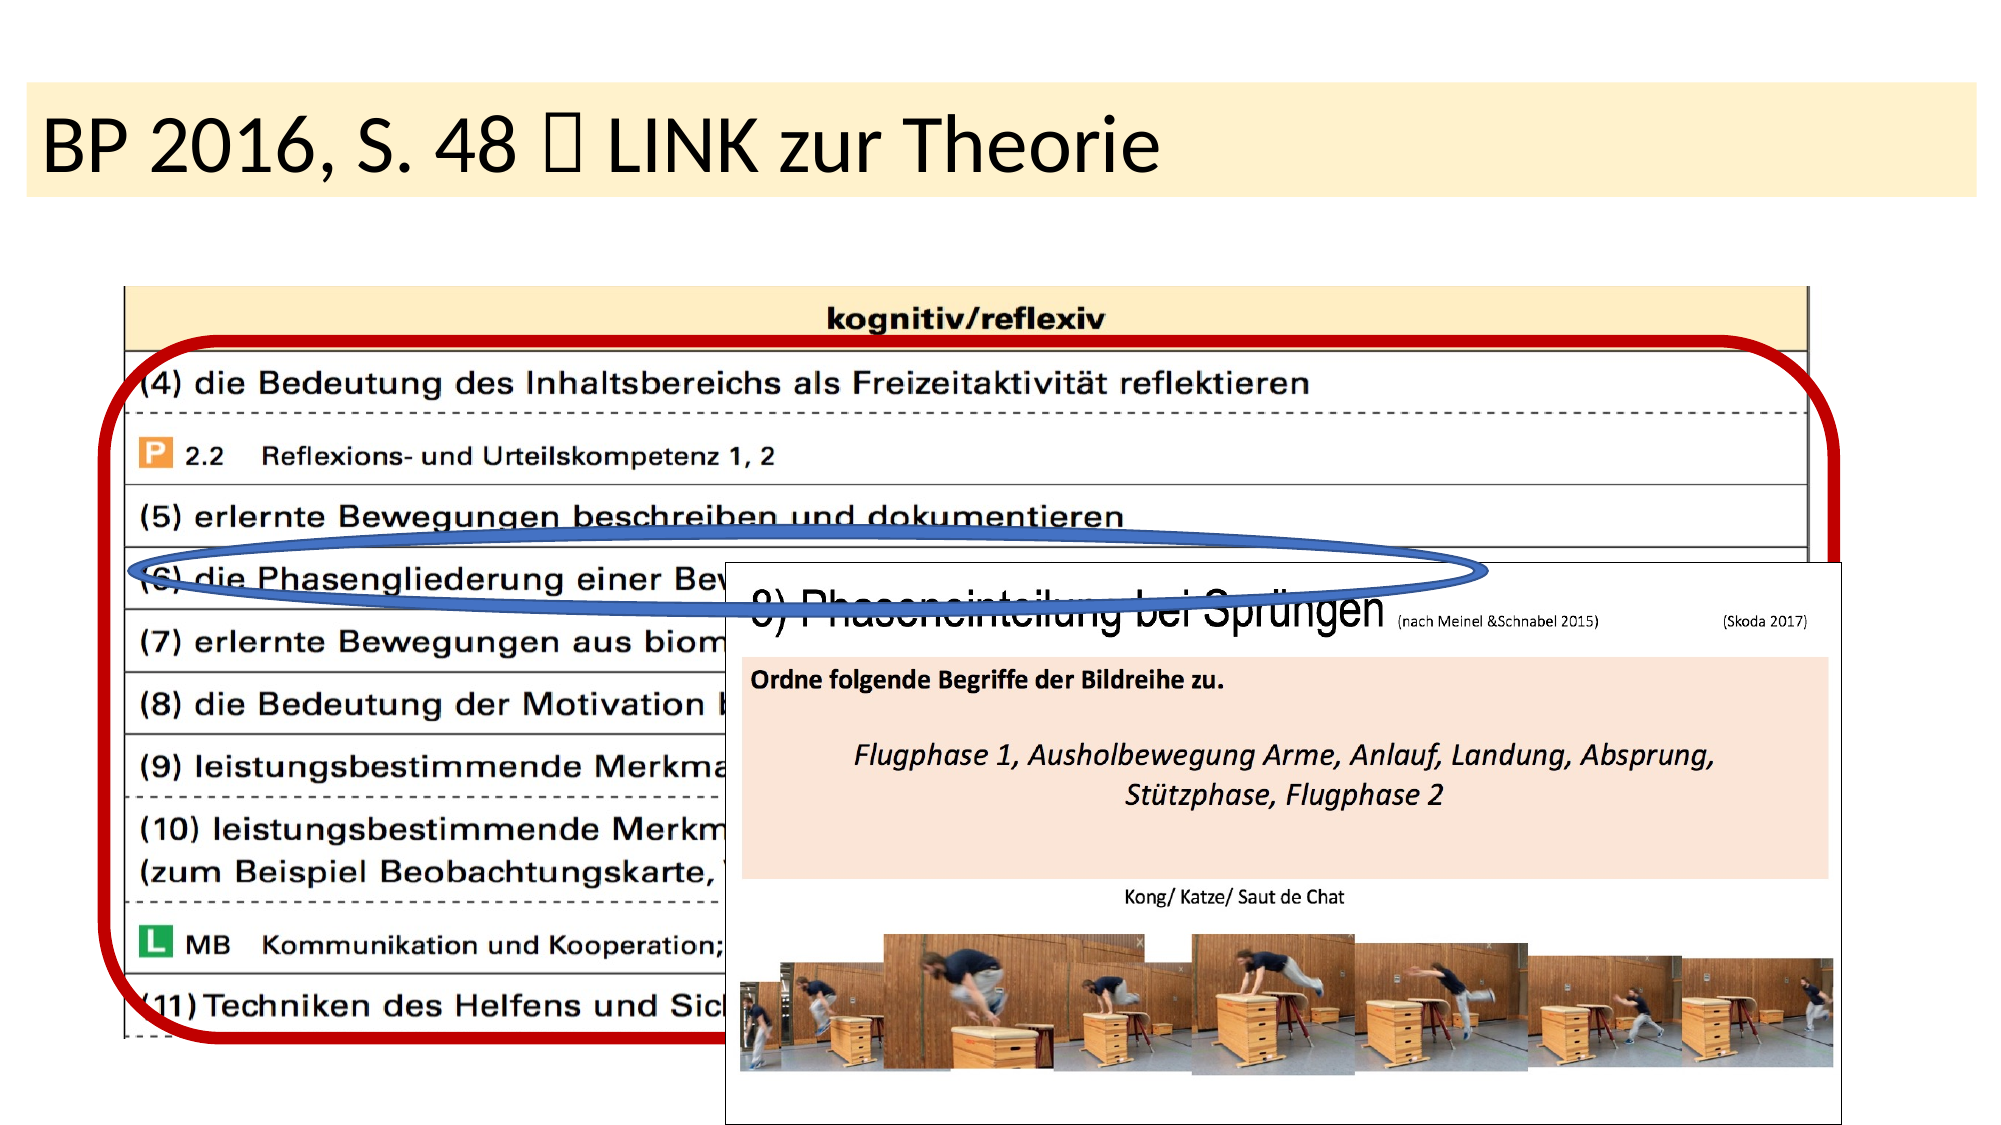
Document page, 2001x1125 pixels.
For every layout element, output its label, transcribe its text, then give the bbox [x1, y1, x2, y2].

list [103, 286, 1834, 1039]
picture [725, 562, 1842, 1125]
text_box BP 2016, S. 48  LINK zur Theorie [26, 82, 1977, 197]
